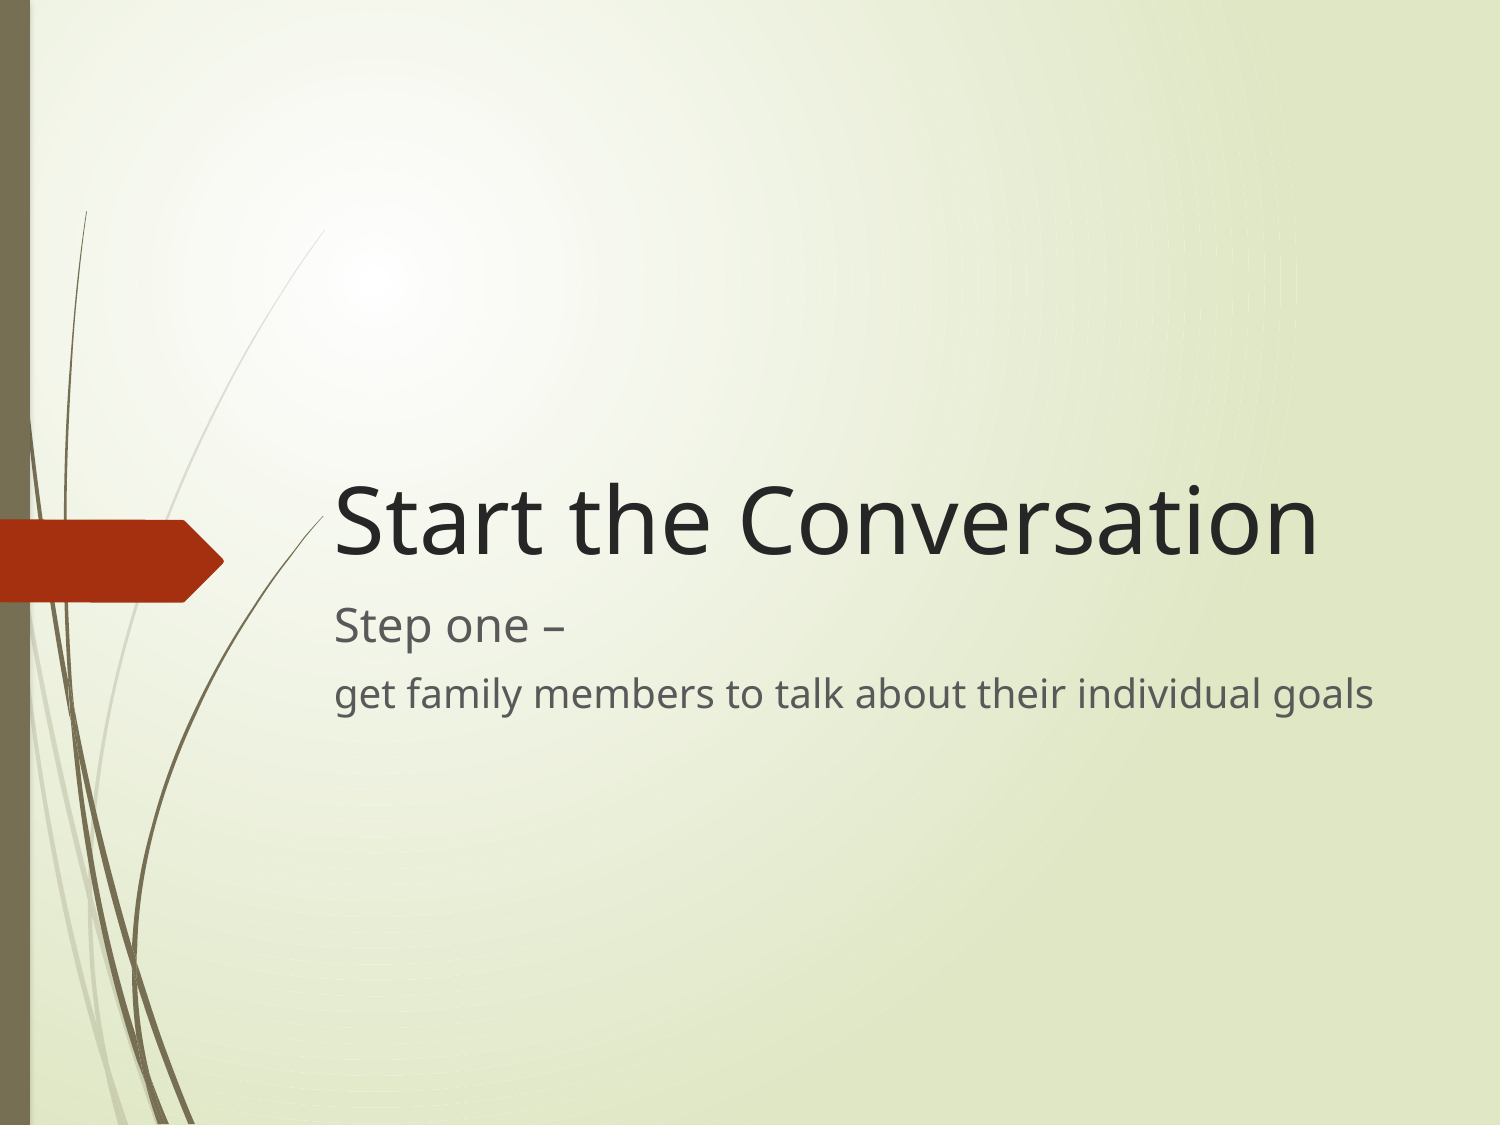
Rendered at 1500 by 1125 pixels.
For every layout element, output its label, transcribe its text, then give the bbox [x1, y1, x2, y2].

list Step one – get family members to talk about their individual goals [318, 587, 1400, 729]
title Start the Conversation [318, 340, 1400, 582]
